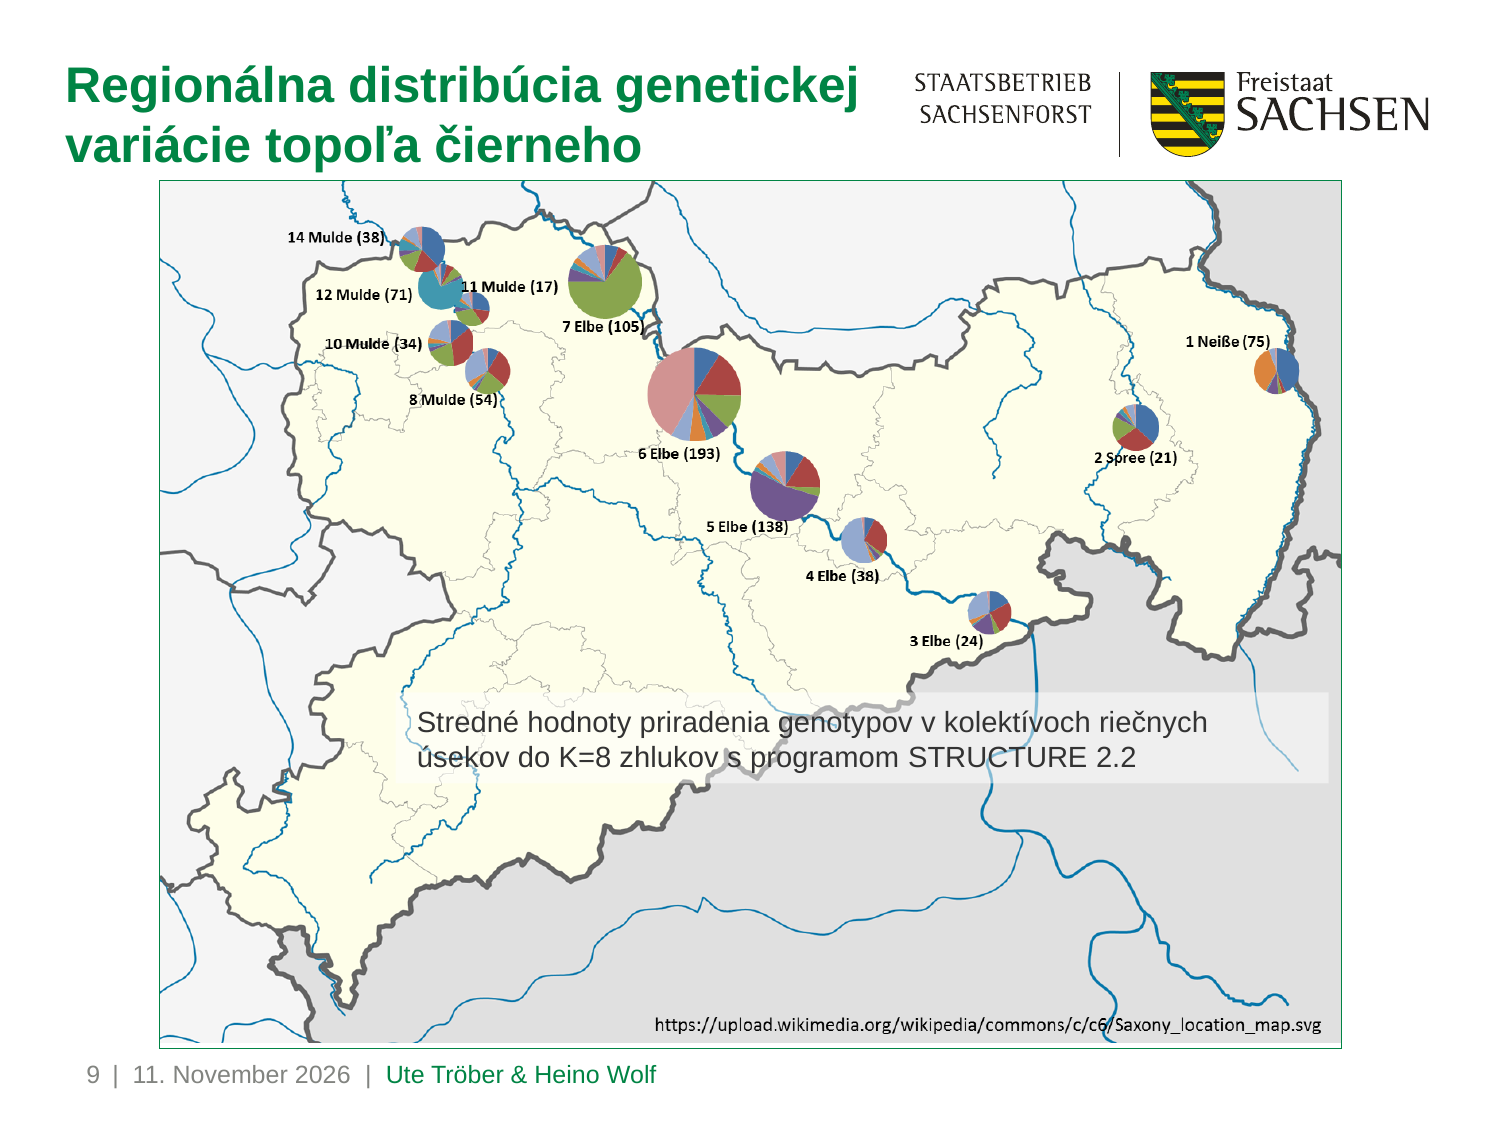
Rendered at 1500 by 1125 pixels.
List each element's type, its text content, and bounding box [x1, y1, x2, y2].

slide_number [112, 1021, 857, 1125]
picture [159, 181, 1341, 1049]
slide_number 9 [0, 1021, 101, 1125]
title Regionálna distribúcia genetickej variácie topoľa čierneho [64, 42, 897, 173]
